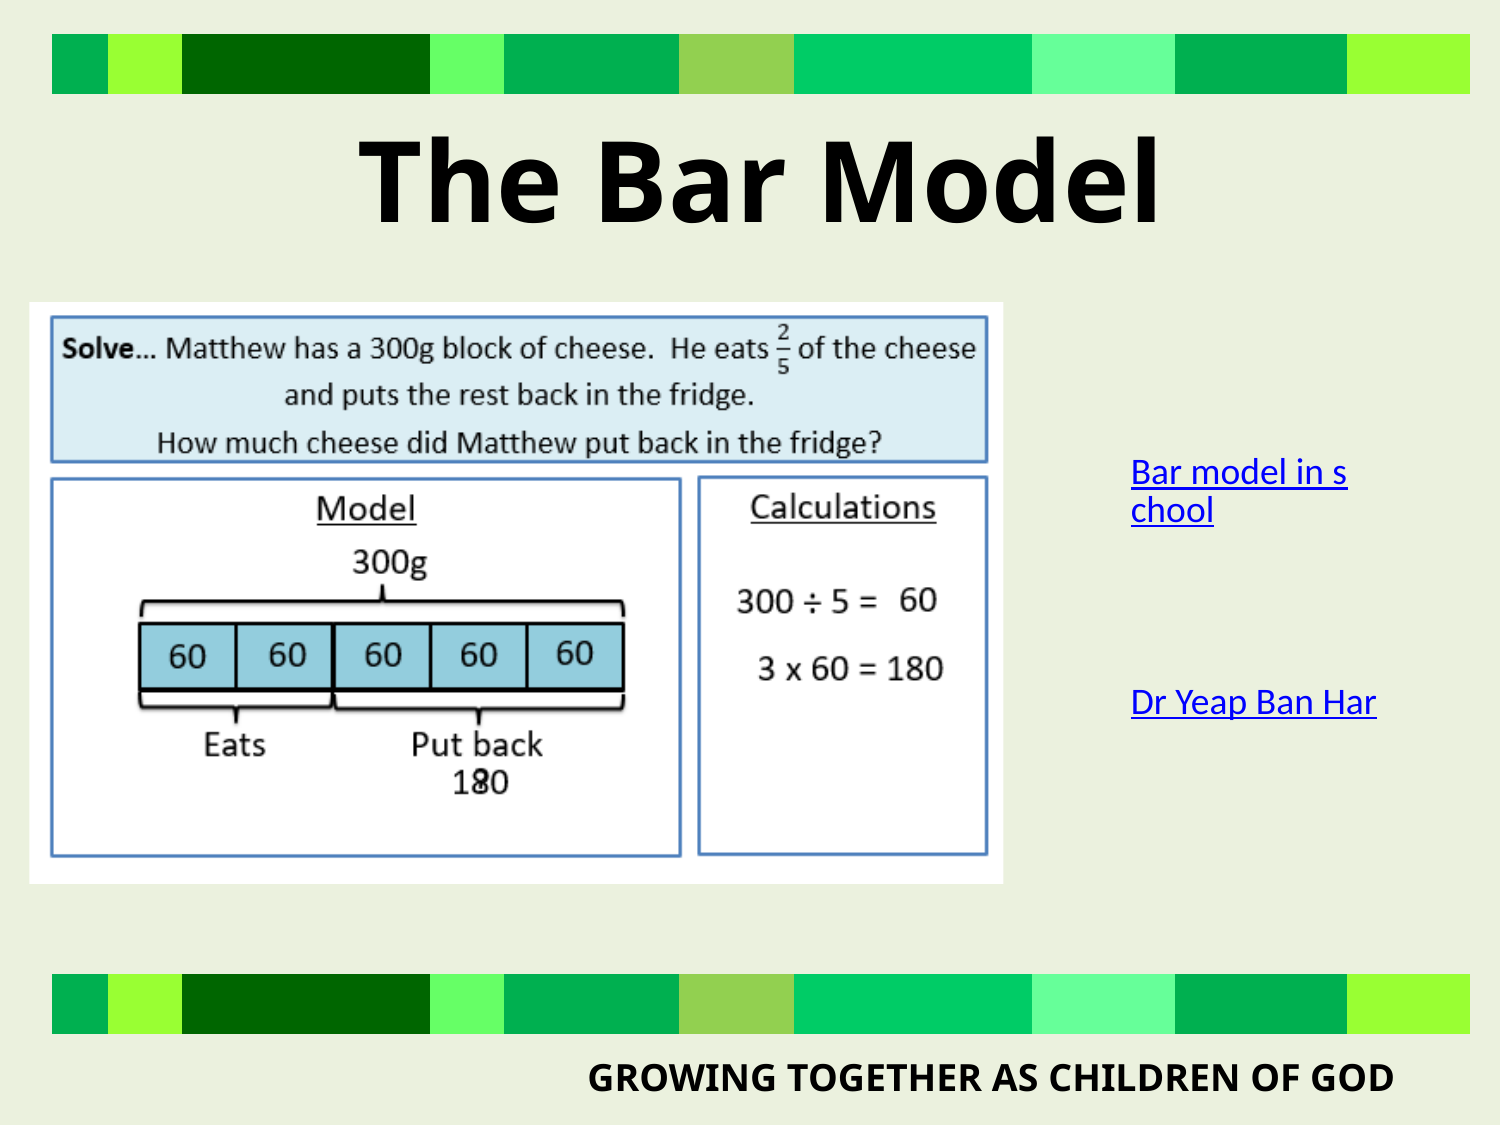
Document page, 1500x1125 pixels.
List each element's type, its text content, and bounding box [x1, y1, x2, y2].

picture [52, 974, 1471, 1034]
picture [29, 302, 1004, 884]
picture [52, 34, 1471, 94]
text_box Bar model in school [1116, 439, 1373, 500]
text_box GROWING TOGETHER AS CHILDREN OF GOD [572, 1046, 1500, 1107]
title The Bar Model [123, 102, 1399, 253]
text_box Dr Yeap Ban Har [1116, 669, 1446, 730]
